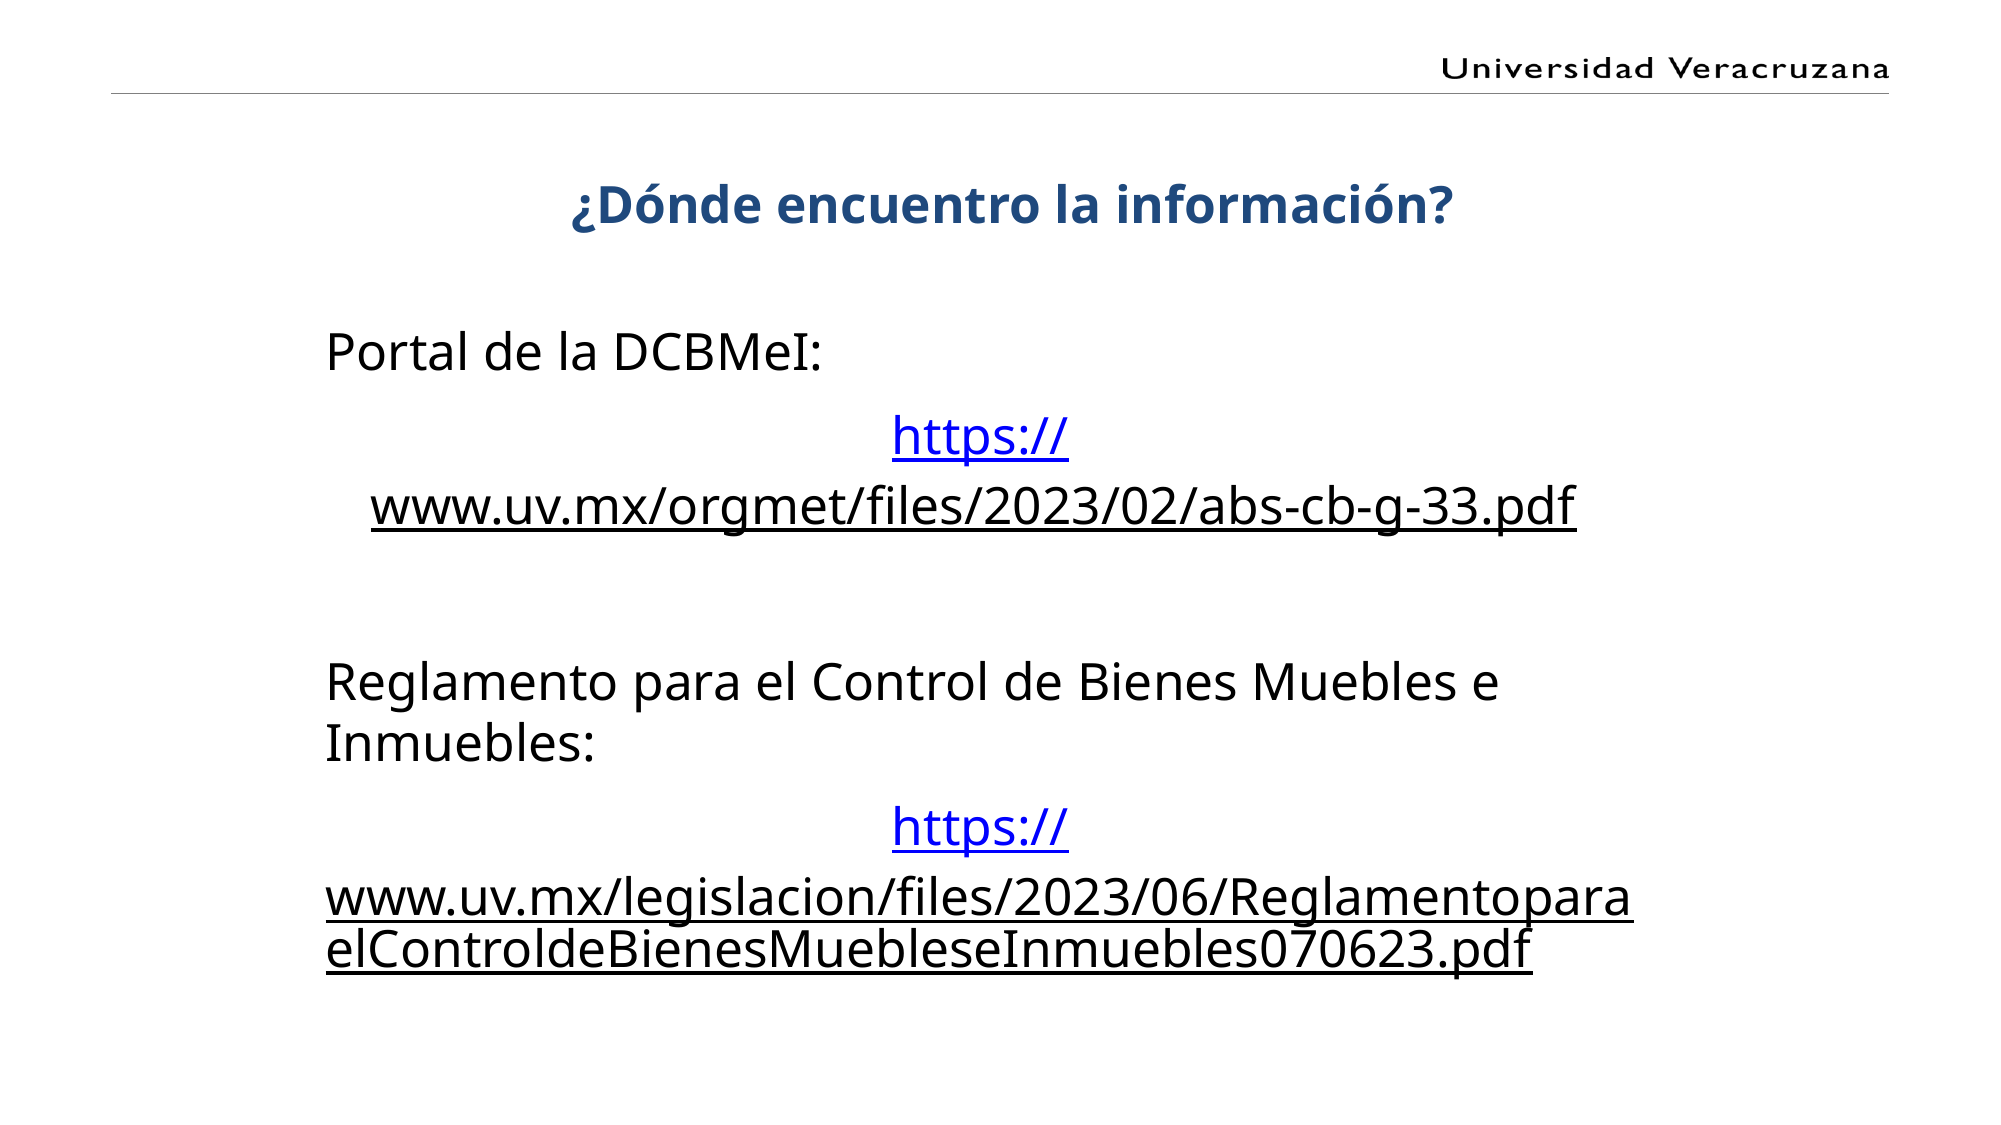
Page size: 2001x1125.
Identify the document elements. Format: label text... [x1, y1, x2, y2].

picture [1443, 57, 1889, 79]
text_box Portal de la DCBMeI: https://www.uv.mx/orgmet/files/2023/02/abs-cb-g-33.pdf Reglamento para el Control de Bienes Muebles e Inmuebles: https://www.uv.mx/legislacion/files/2023/06/ReglamentoparaelControldeBienesMuebleseInmuebles070623.pdf [312, 312, 1649, 1089]
title ¿Dónde encuentro la información? [374, 93, 1652, 313]
